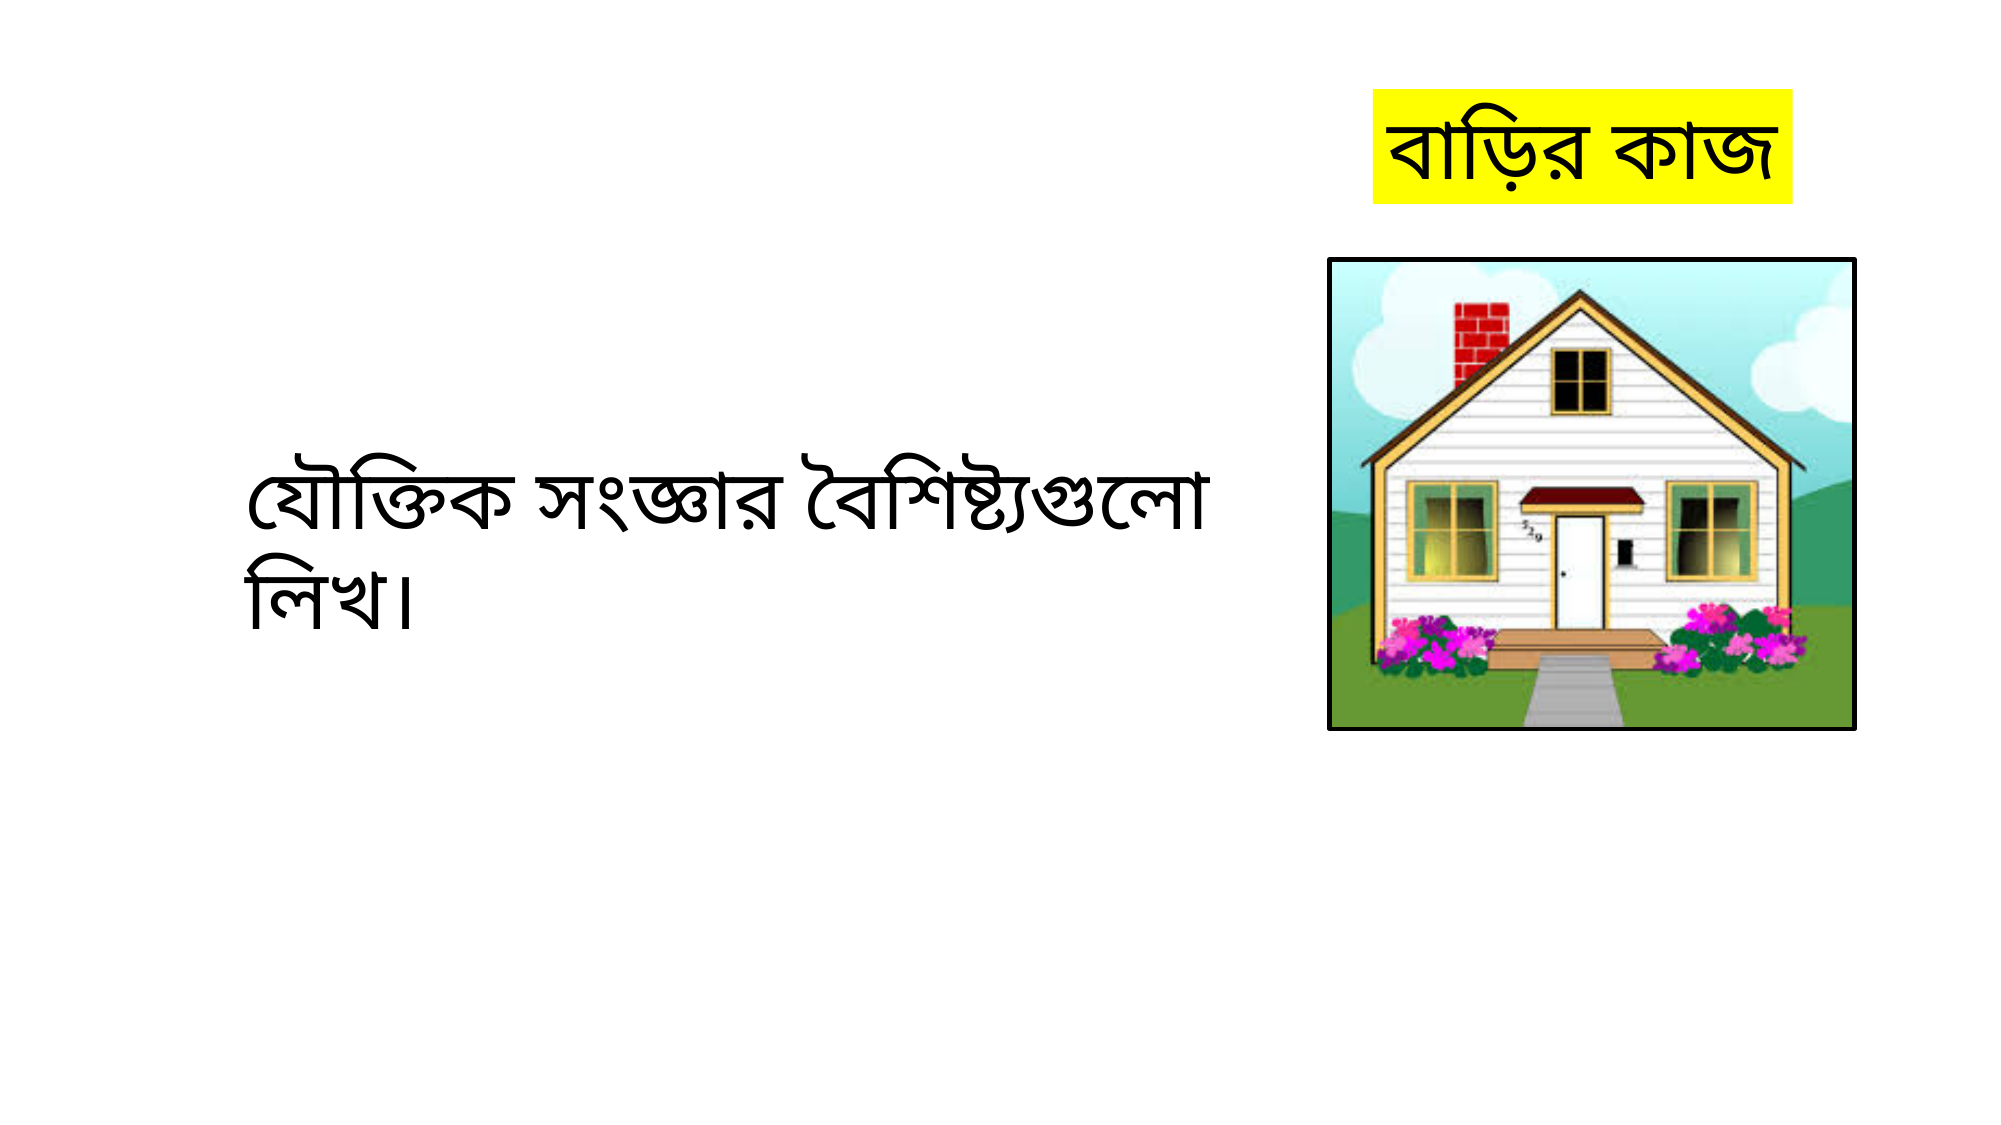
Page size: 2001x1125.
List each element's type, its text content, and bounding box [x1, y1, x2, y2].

text_box যৌক্তিক সংজ্ঞার বৈশিষ্ট্যগুলো লিখ। [230, 339, 1309, 654]
picture [1332, 261, 1853, 727]
text_box বাড়ির কাজ [1372, 89, 1793, 204]
